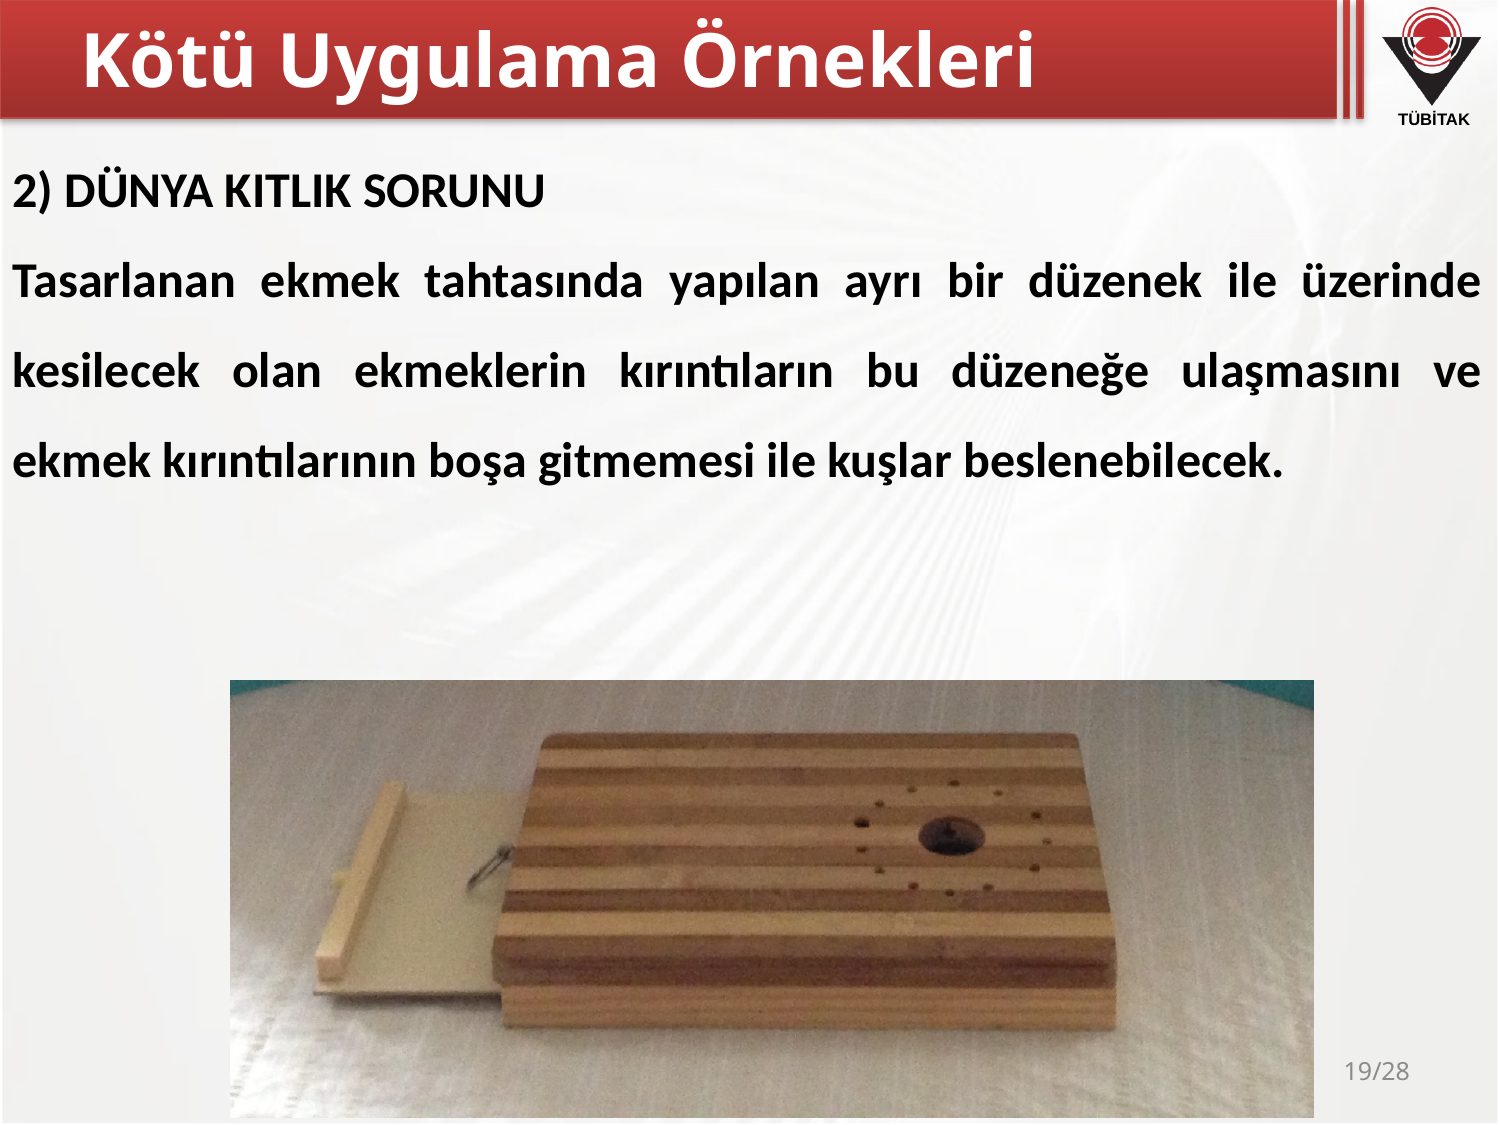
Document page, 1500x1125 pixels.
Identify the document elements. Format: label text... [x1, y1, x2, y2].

text_box 2) DÜNYA KITLIK SORUNU Tasarlanan ekmek tahtasında yapılan ayrı bir düzenek ile üzerinde kesilecek olan ekmeklerin kırıntıların bu düzeneğe ulaşmasını ve ekmek kırıntılarının boşa gitmemesi ile kuşlar beslenebilecek. [0, 120, 1498, 495]
slide_number 19/28 [1319, 1042, 1425, 1103]
picture [1, 0, 1499, 1125]
title Kötü Uygulama Örnekleri [64, 0, 1341, 116]
